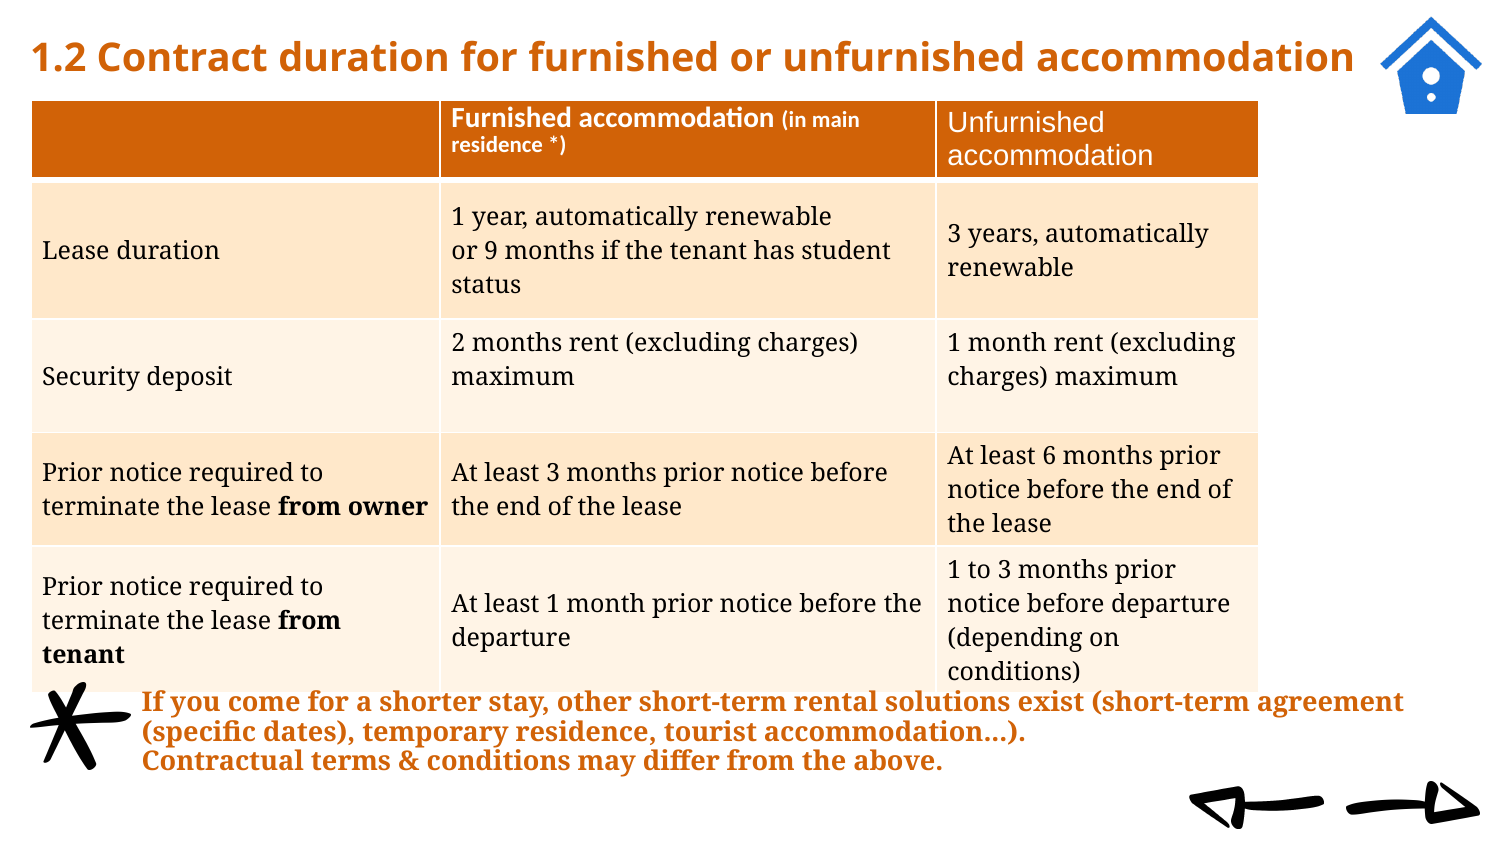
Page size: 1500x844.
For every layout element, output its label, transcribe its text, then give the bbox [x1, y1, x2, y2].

table_cell Lease duration [32, 183, 439, 318]
title 1.2 Contract duration for furnished or unfurnished accommodation [18, 0, 1500, 119]
table_header Unfurnished accommodation [937, 101, 1258, 177]
table_cell Security deposit [32, 320, 439, 432]
table_cell 3 years, automatically renewable [937, 183, 1258, 318]
text_box If you come for a shorter stay, other short-term rental solutions exist (short-term agreement (specific dates), temporary residence, tourist accommodation...). Contractual terms & conditions may differ from the above. [130, 689, 1428, 782]
picture [1189, 786, 1324, 829]
picture [1346, 781, 1481, 825]
table_cell Prior notice required to terminate the lease from tenant [32, 547, 439, 689]
table_cell At least 6 months prior notice before the end of the lease [937, 433, 1258, 545]
table_cell 1 year, automatically renewable or 9 months if the tenant has student status [441, 183, 935, 318]
table_cell At least 3 months prior notice before the end of the lease [441, 433, 935, 545]
table_cell Prior notice required to terminate the lease from owner [32, 433, 439, 545]
table_cell 2 months rent (excluding charges) maximum [441, 320, 935, 432]
table_header [32, 101, 439, 177]
table_cell 1 month rent (excluding charges) maximum [937, 320, 1258, 432]
picture [1380, 12, 1482, 115]
table_header Furnished accommodation (in main residence *) [441, 101, 935, 177]
picture [30, 682, 131, 770]
table_cell 1 to 3 months prior notice before departure (depending on conditions) [937, 547, 1258, 689]
table_cell At least 1 month prior notice before the departure [441, 547, 935, 689]
